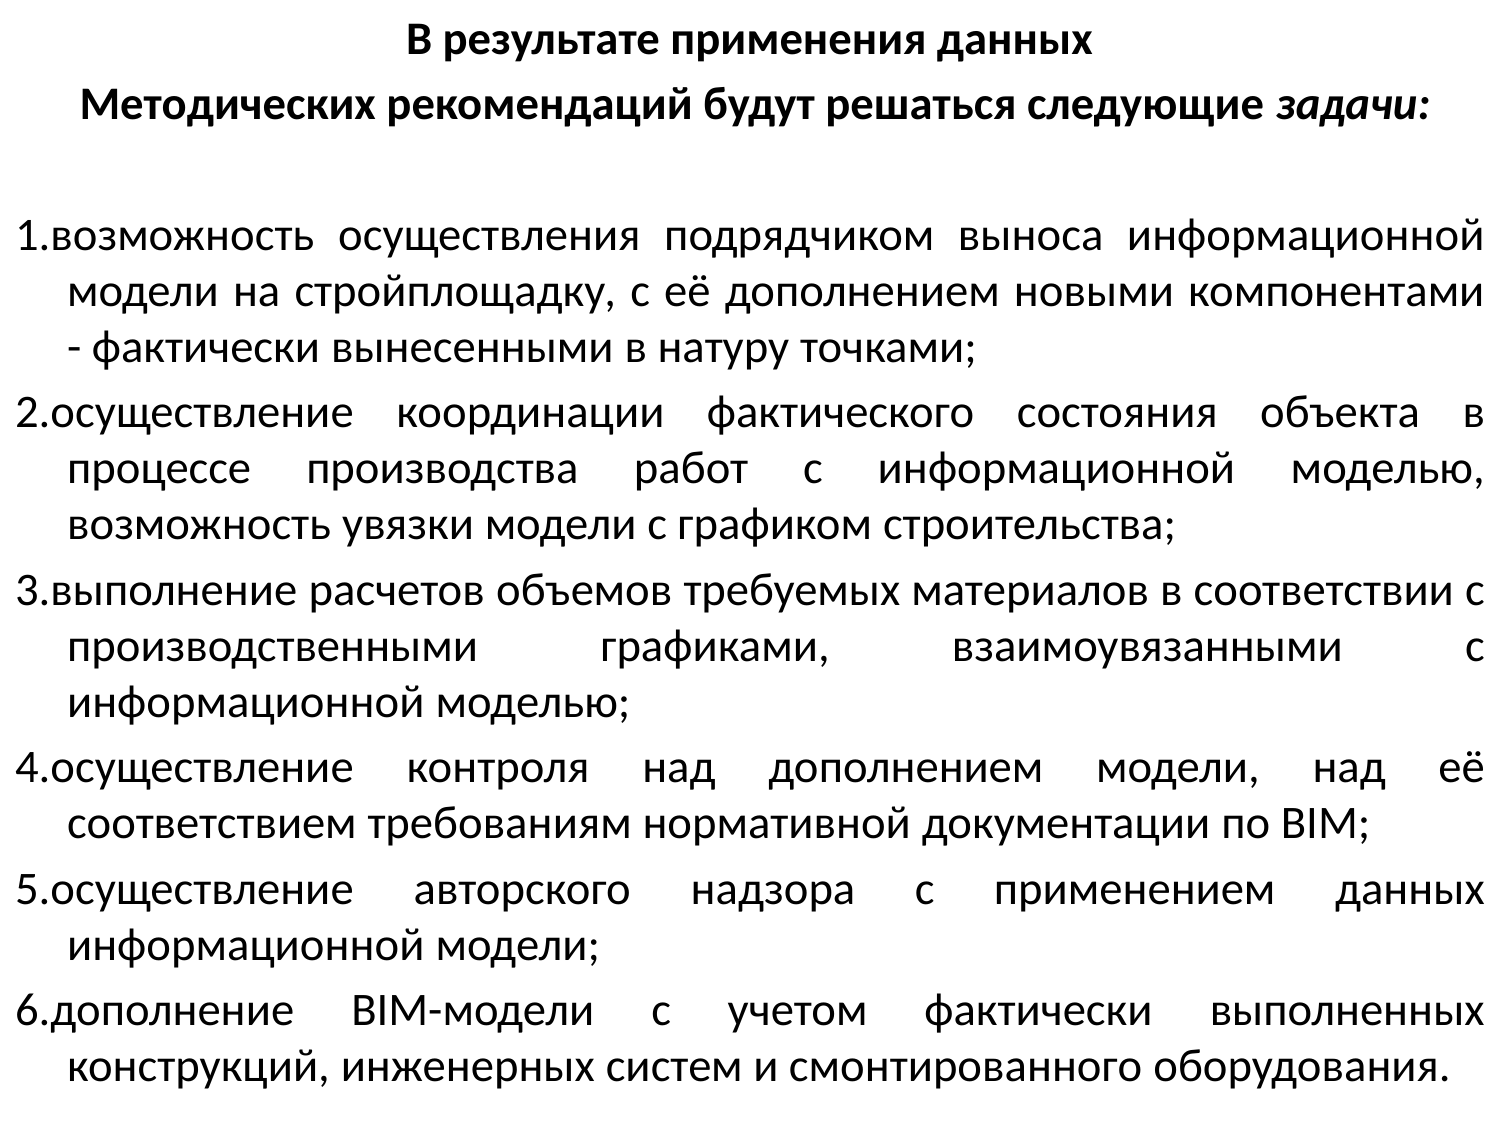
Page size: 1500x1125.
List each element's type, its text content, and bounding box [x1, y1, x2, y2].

list В результате применения данных Методических рекомендаций будут решаться следующие задачи: 1.возможность осуществления подрядчиком выноса информационной модели на стройплощадку, с её дополнением новыми компонентами - фактически вынесенными в натуру точками; 2.осуществление координации фактического состояния объекта в процессе производства работ с информационной моделью, возможность увязки модели с графиком строительства; 3.выполнение расчетов объемов требуемых материалов в соответствии с производственными графиками, взаимоувязанными с информационной моделью; 4.осуществление контроля над дополнением модели, над её соответствием требованиям нормативной документации по BIM; 5.осуществление авторского надзора с применением данных информационной модели; 6.дополнение BIM-модели с учетом фактически выполненных конструкций, инженерных систем и смонтированного оборудования. [0, 0, 1500, 1125]
